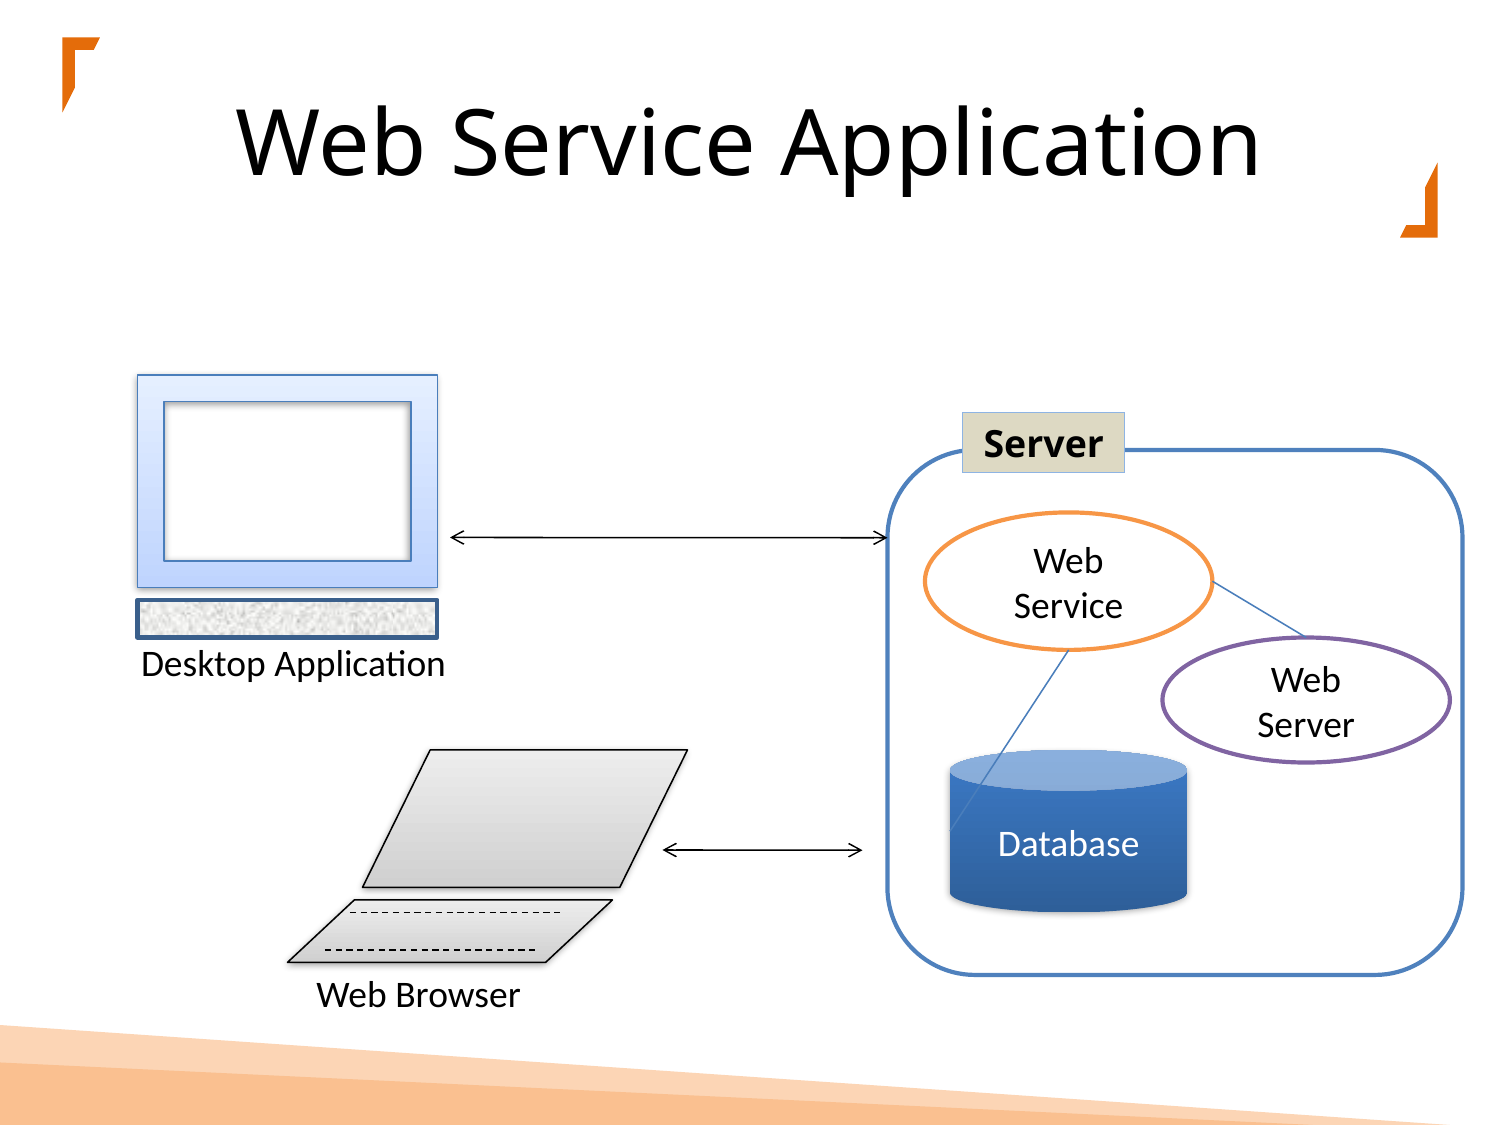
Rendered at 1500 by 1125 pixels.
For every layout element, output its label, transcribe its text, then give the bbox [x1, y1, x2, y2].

text_box Desktop Application [112, 631, 475, 692]
text_box Web Service [922, 510, 1215, 652]
text_box [135, 598, 439, 631]
text_box Web Browser [237, 962, 600, 1023]
text_box Server [962, 412, 1125, 473]
title Web Service Application [75, 45, 1425, 233]
text_box [137, 374, 438, 588]
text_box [287, 749, 688, 963]
text_box [885, 447, 1465, 978]
text_box Database [949, 749, 1188, 913]
text_box Web Server [1160, 635, 1453, 765]
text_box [1212, 581, 1307, 638]
